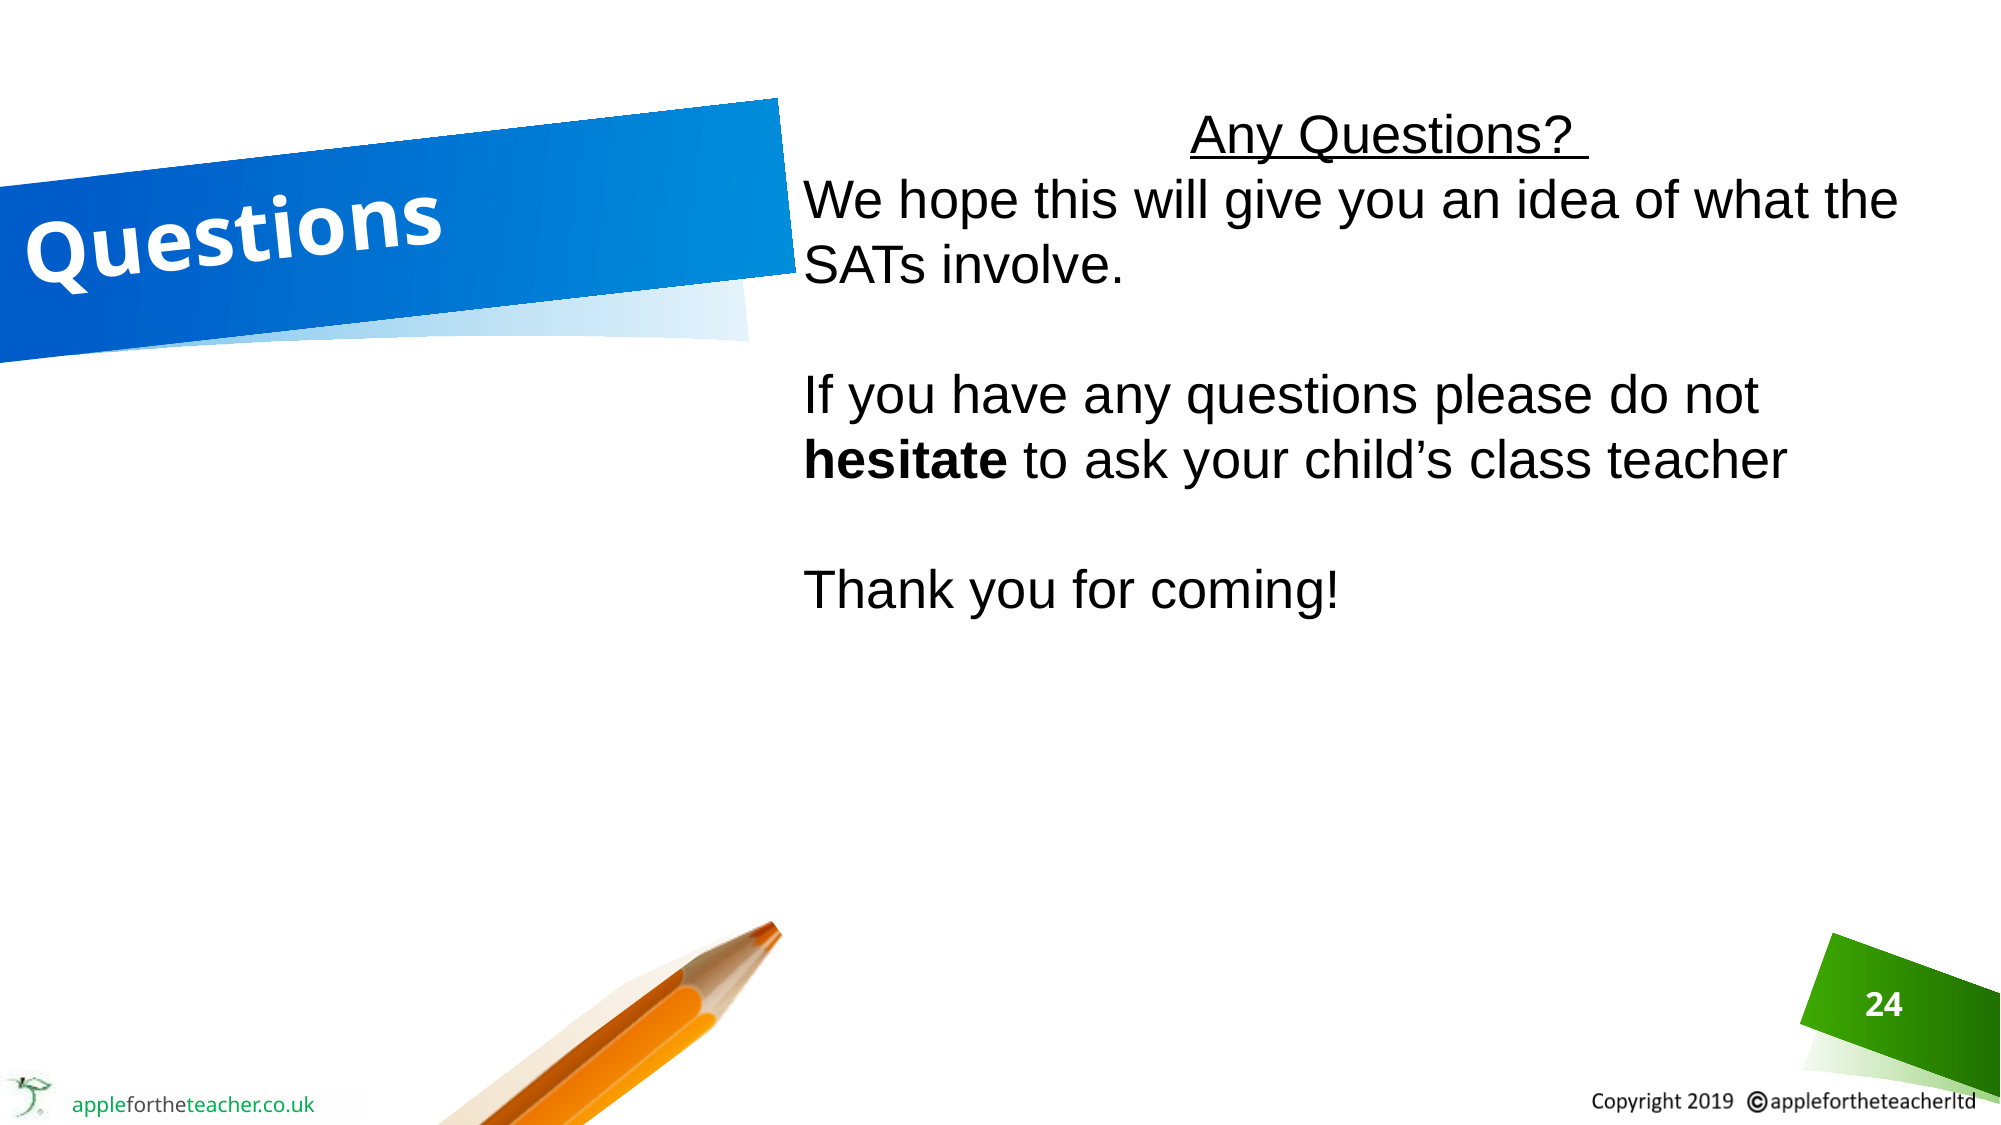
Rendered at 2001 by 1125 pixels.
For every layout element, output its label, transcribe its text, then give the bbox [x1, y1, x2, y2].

picture [469, 908, 803, 1125]
picture [1576, 1080, 2000, 1125]
picture [0, 1070, 58, 1125]
slide_number 24 [1831, 975, 1937, 1036]
text_box applefortheteacher.co.uk [74, 1102, 348, 1108]
title Questions [0, 92, 788, 348]
text_box Any Questions? We hope this will give you an idea of what the SATs involve. If you have any questions please do not hesitate to ask your child’s class teacher Thank you for coming! [788, 92, 1991, 627]
